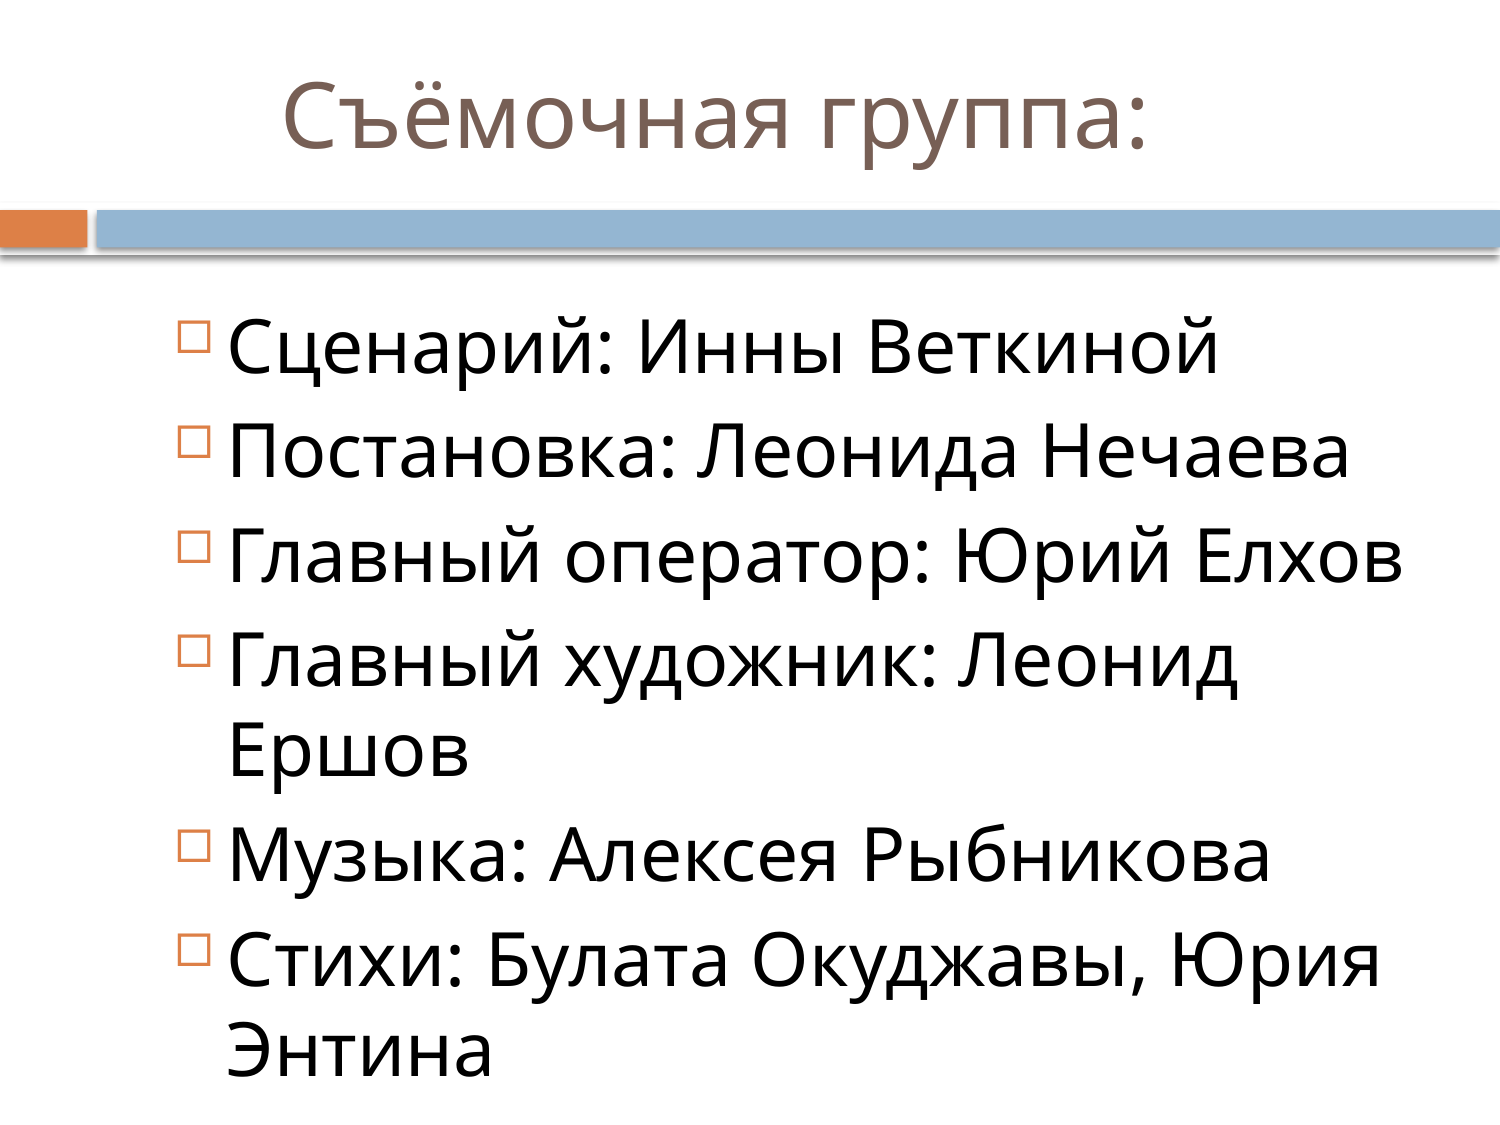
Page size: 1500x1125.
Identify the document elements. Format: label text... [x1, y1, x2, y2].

title Съёмочная группа: [265, 30, 1500, 194]
list Сценарий: Инны Веткиной Постановка: Леонида Нечаева Главный оператор: Юрий Елхов Главный художник: Леонид Ершов Музыка: Алексея Рыбникова Стихи: Булата Окуджавы, Юрия Энтина [159, 290, 1427, 1094]
